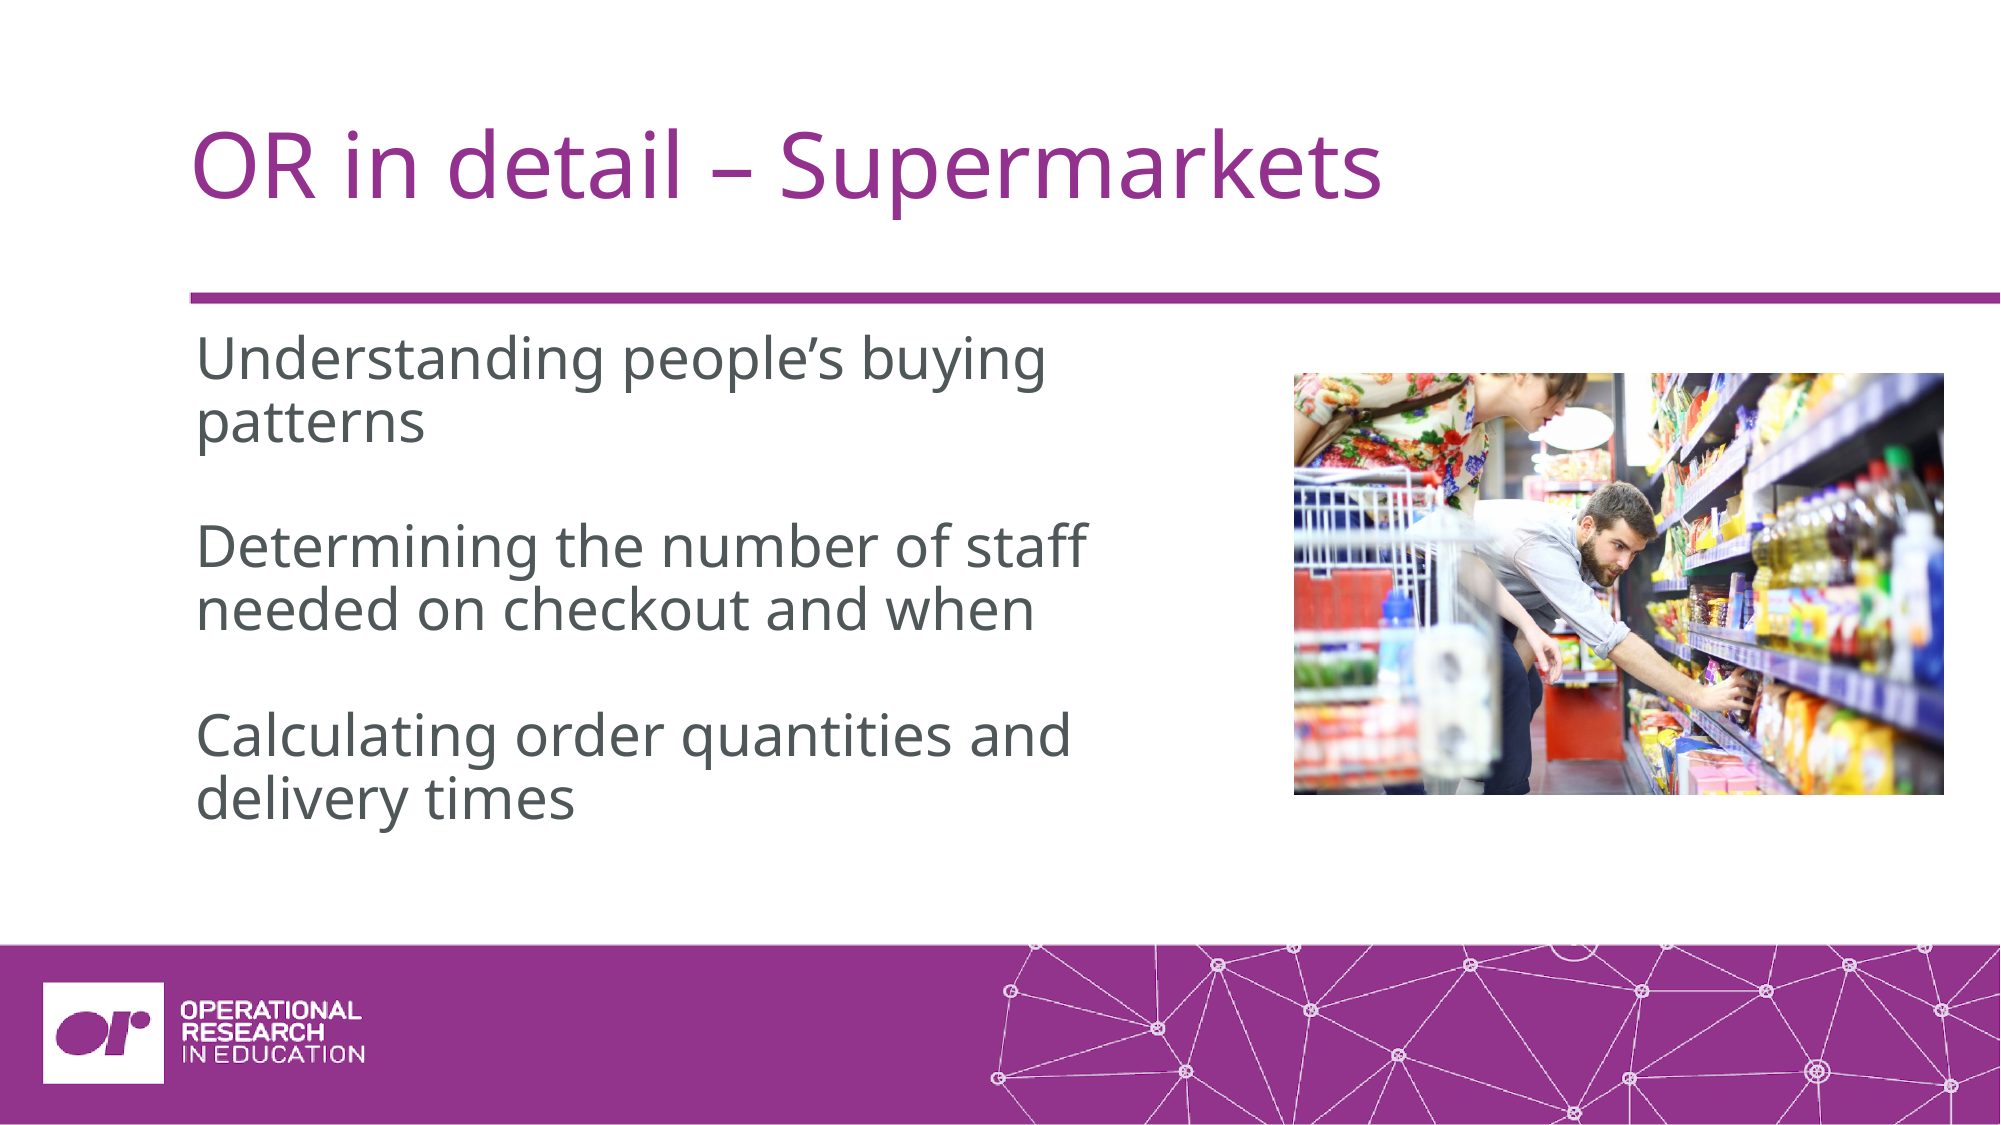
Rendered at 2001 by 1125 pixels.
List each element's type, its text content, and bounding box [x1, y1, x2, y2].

picture [0, 0, 2001, 1125]
text_box OR in detail – Supermarkets [189, 59, 1863, 278]
text_box Understanding people’s buying patterns Determining the number of staff needed on checkout and when Calculating order quantities and delivery times [120, 321, 1209, 847]
